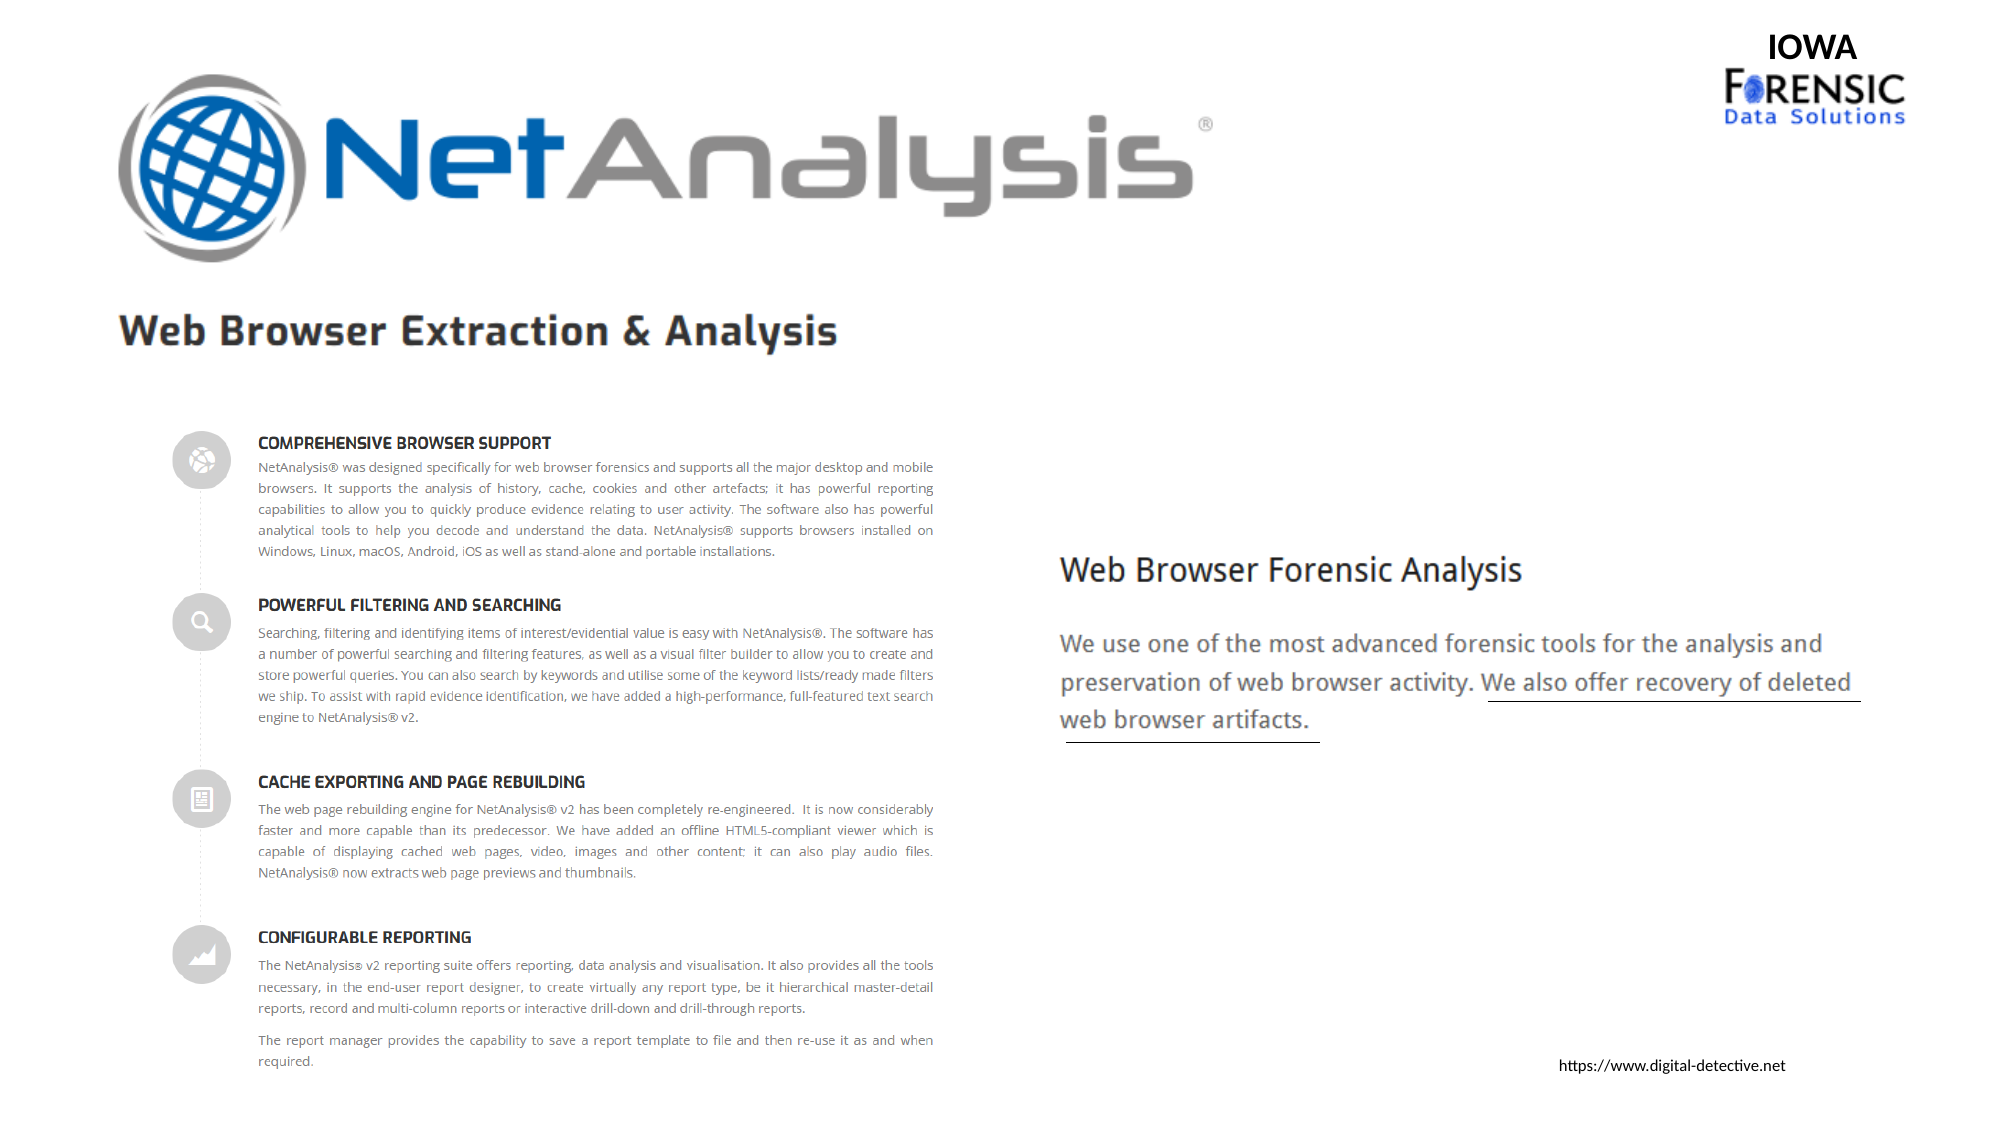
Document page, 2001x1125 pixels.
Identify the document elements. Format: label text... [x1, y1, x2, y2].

picture [1715, 51, 1912, 144]
text_box https://www.digital-detective.net [1544, 1047, 1899, 1083]
picture [151, 402, 970, 1083]
picture [1784, 51, 1796, 55]
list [1030, 539, 1899, 757]
picture [0, 23, 1399, 369]
